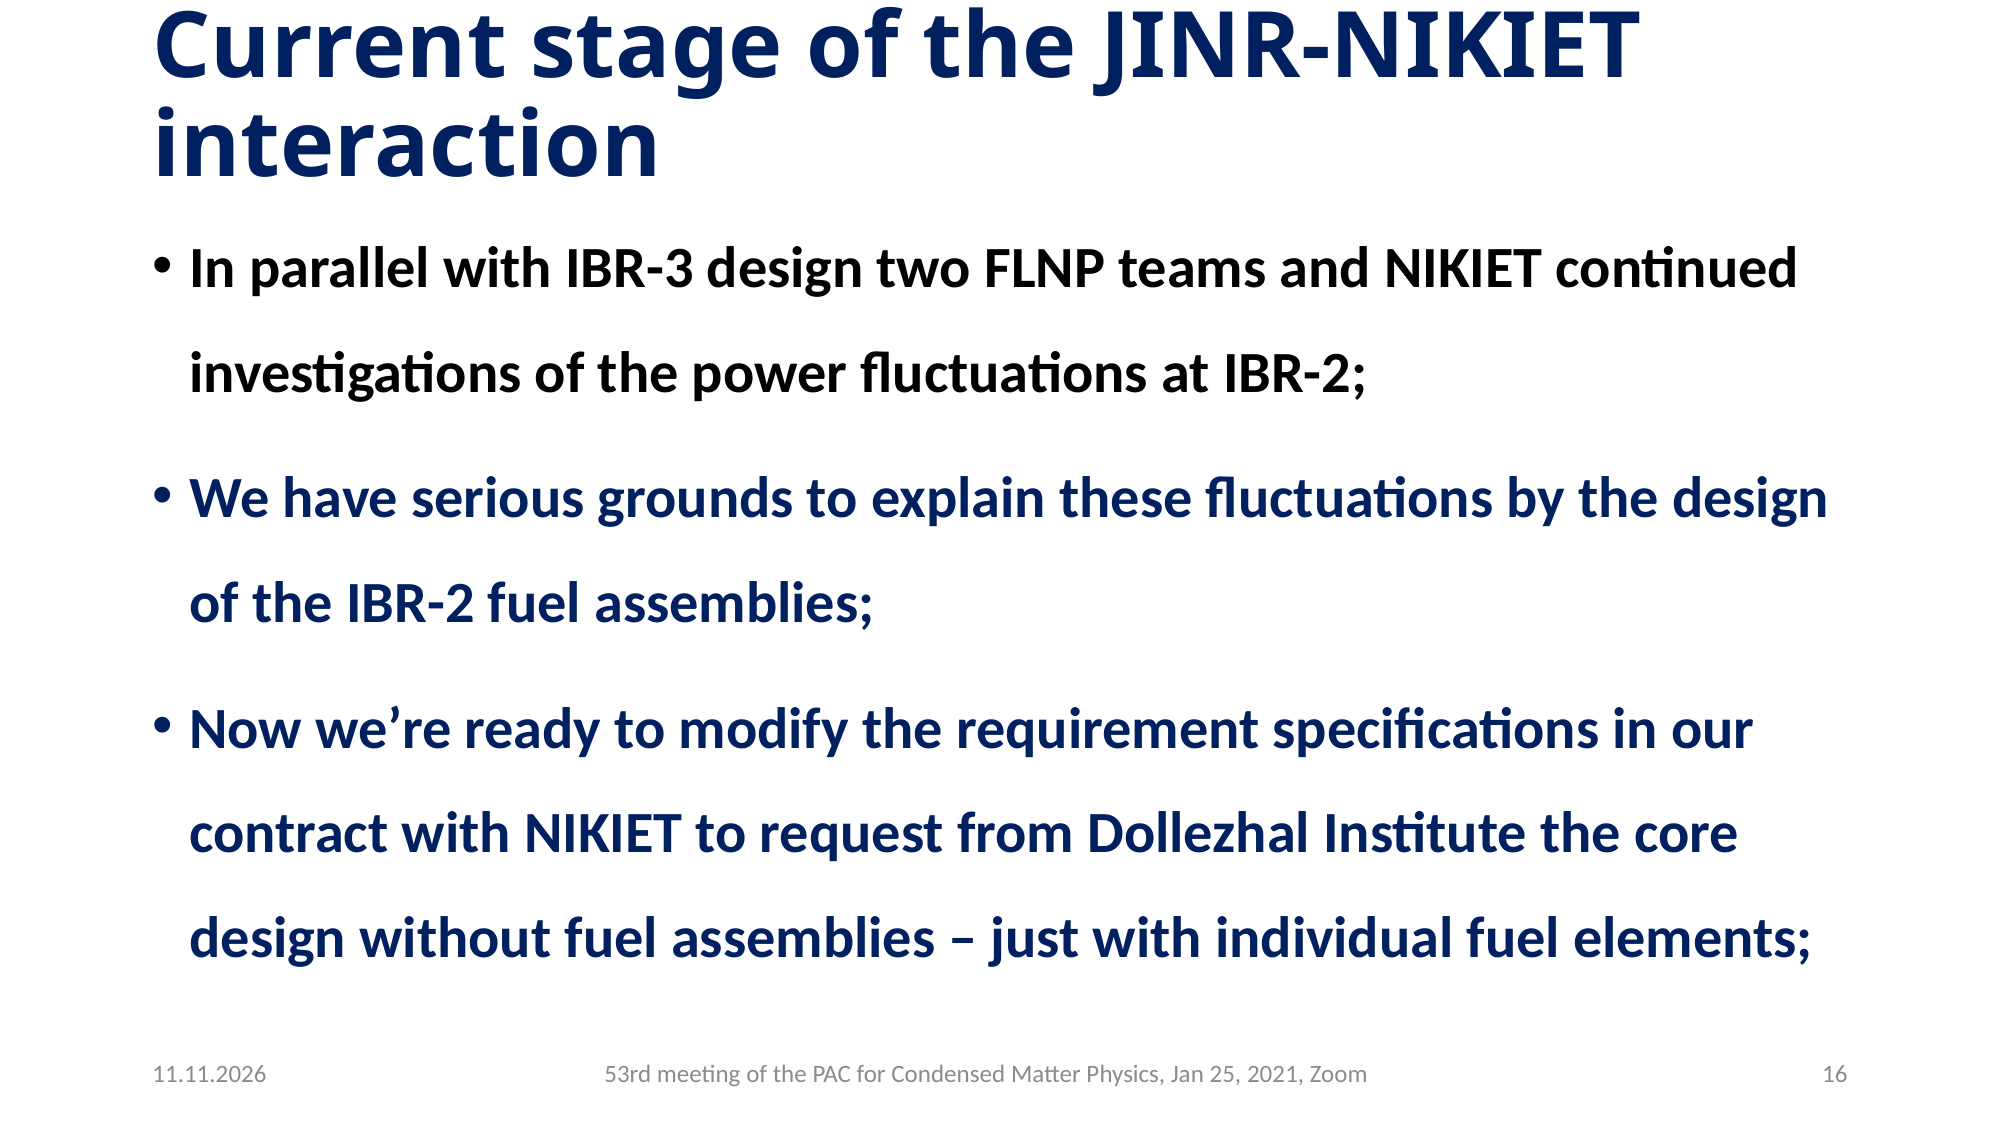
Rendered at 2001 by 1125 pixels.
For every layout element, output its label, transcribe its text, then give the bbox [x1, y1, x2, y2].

title Current stage of the JINR-NIKIET interaction [137, 8, 1863, 187]
text_box In parallel with IBR-3 design two FLNP teams and NIKIET continued investigations of the power fluctuations at IBR-2; We have serious grounds to explain these fluctuations by the design of the IBR-2 fuel assemblies; Now we’re ready to modify the requirement specifications in our contract with NIKIET to request from Dollezhal Institute the core design without fuel assemblies – just with individual fuel elements; [137, 187, 1863, 1014]
footer 53rd meeting of the PAC for Condensed Matter Physics, Jan 25, 2021, Zoom [313, 1042, 1661, 1103]
slide_number 16 [1695, 1042, 1863, 1103]
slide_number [137, 1042, 294, 1103]
